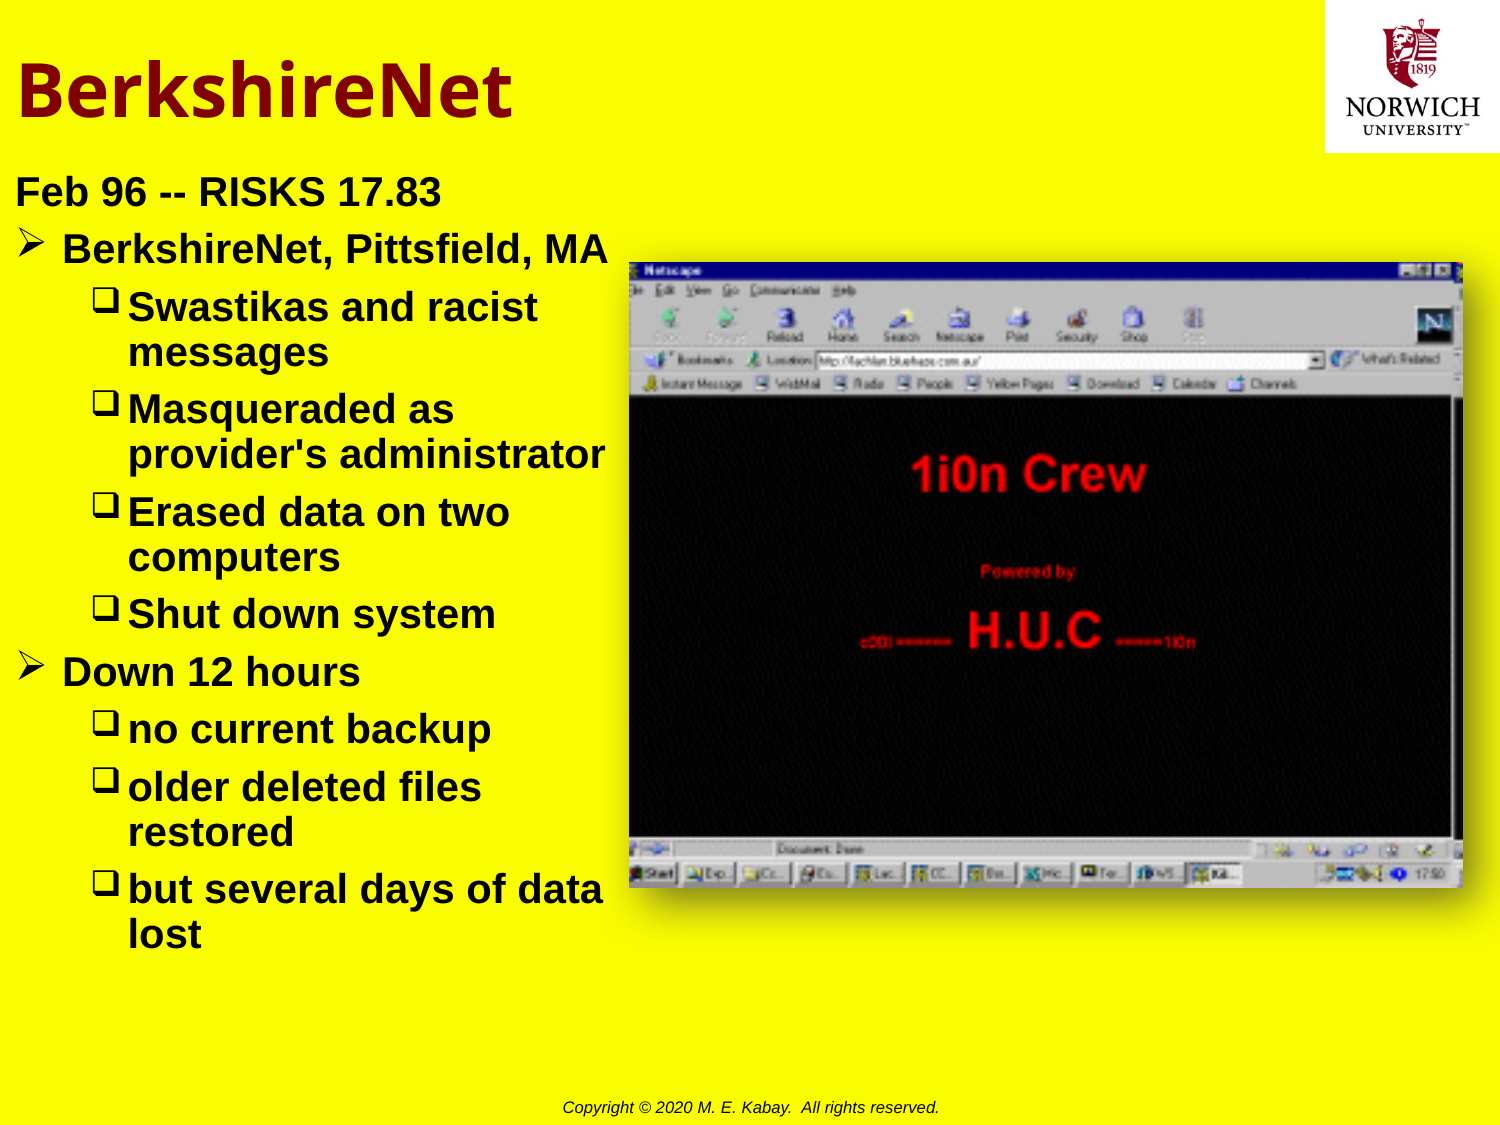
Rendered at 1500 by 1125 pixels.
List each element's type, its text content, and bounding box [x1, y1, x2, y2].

picture [628, 262, 1463, 888]
list Feb 96 -- RISKS 17.83 BerkshireNet, Pittsfield, MA Swastikas and racist messages Masqueraded as provider's administrator Erased data on two computers Shut down system Down 12 hours no current backup older deleted files restored but several days of data lost [0, 161, 663, 1013]
title BerkshireNet [0, 0, 1338, 188]
picture [1338, 0, 1500, 153]
